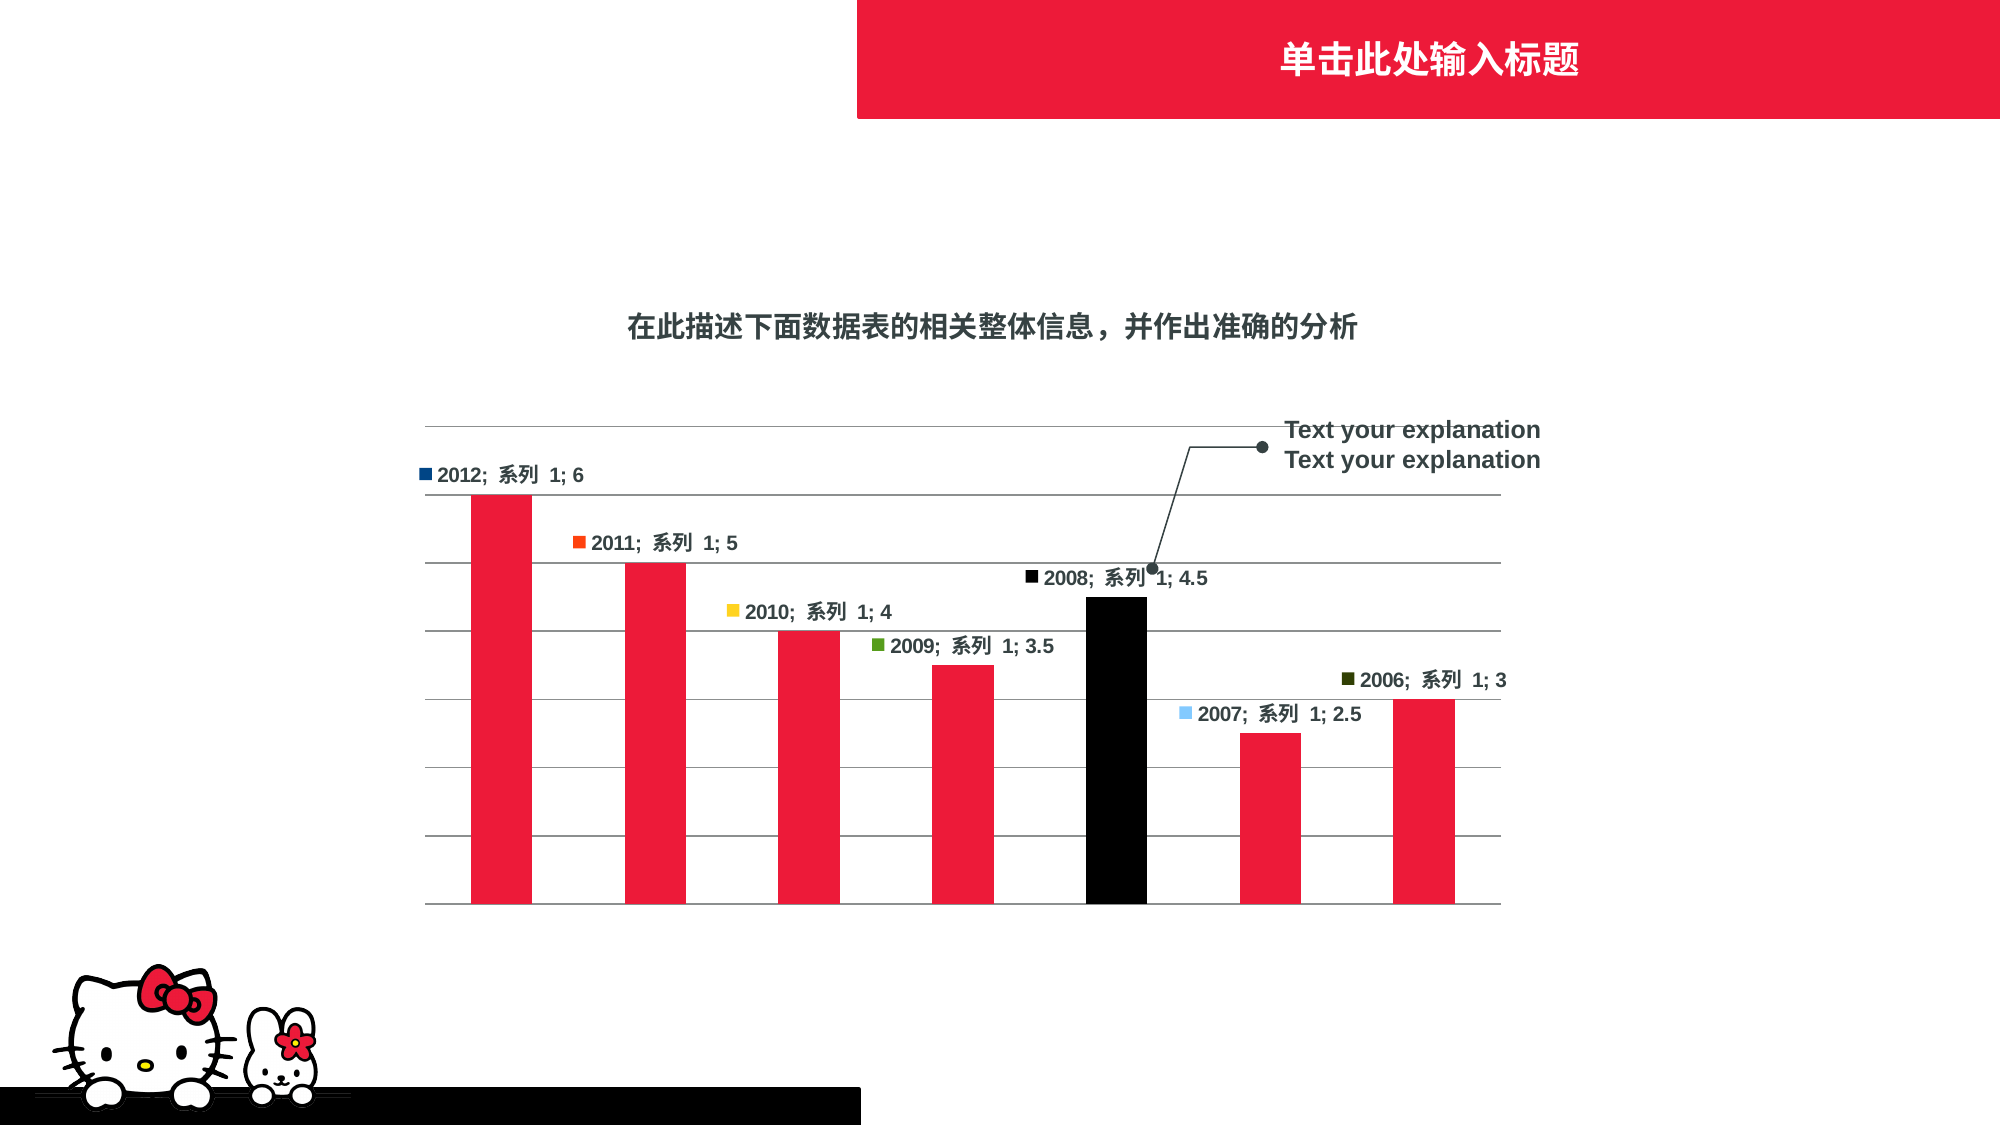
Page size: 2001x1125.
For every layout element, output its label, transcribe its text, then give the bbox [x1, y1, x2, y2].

text_box [857, 0, 2000, 119]
text_box [0, 1087, 861, 1125]
text_box 在此描述下面数据表的相关整体信息，并作出准确的分析 [612, 301, 1374, 351]
text_box Text your explanation Text your explanation [1269, 406, 1613, 482]
text_box 单击此处输入标题 [1070, 23, 1790, 94]
picture [34, 963, 351, 1112]
chart [402, 416, 1524, 915]
